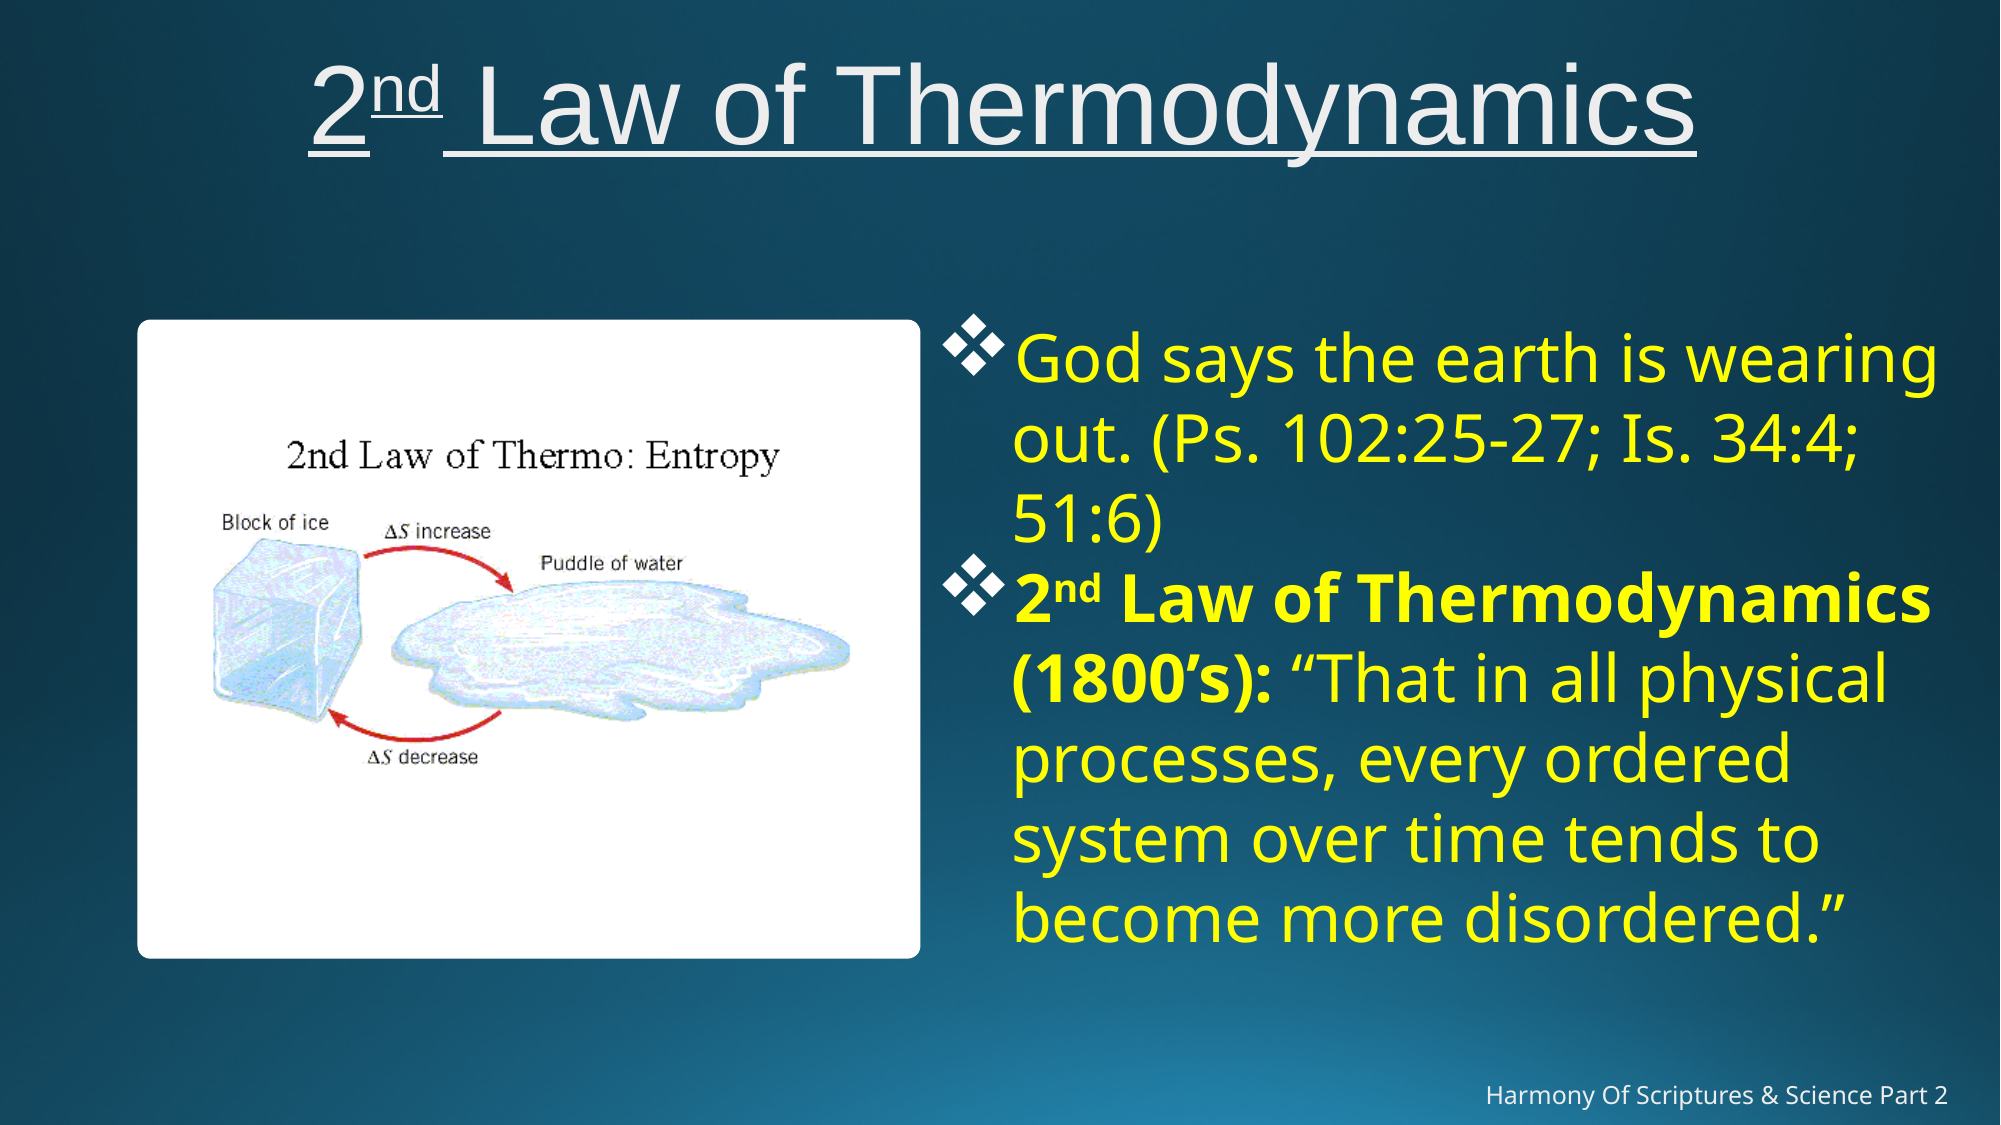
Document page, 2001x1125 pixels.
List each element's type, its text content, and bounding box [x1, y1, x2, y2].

text_box [136, 318, 920, 960]
text_box [0, 0, 2000, 1125]
footer Harmony Of Scriptures & Science Part 2 [1437, 1065, 1998, 1125]
picture [185, 381, 873, 897]
title 2nd Law of Thermodynamics [2, 0, 2000, 217]
text_box God says the earth is wearing out. (Ps. 102:25-27; Is. 34:4; 51:6) 2nd Law of Thermodynamics (1800’s): “That in all physical processes, every ordered system over time tends to become more disordered.” [920, 308, 1998, 963]
